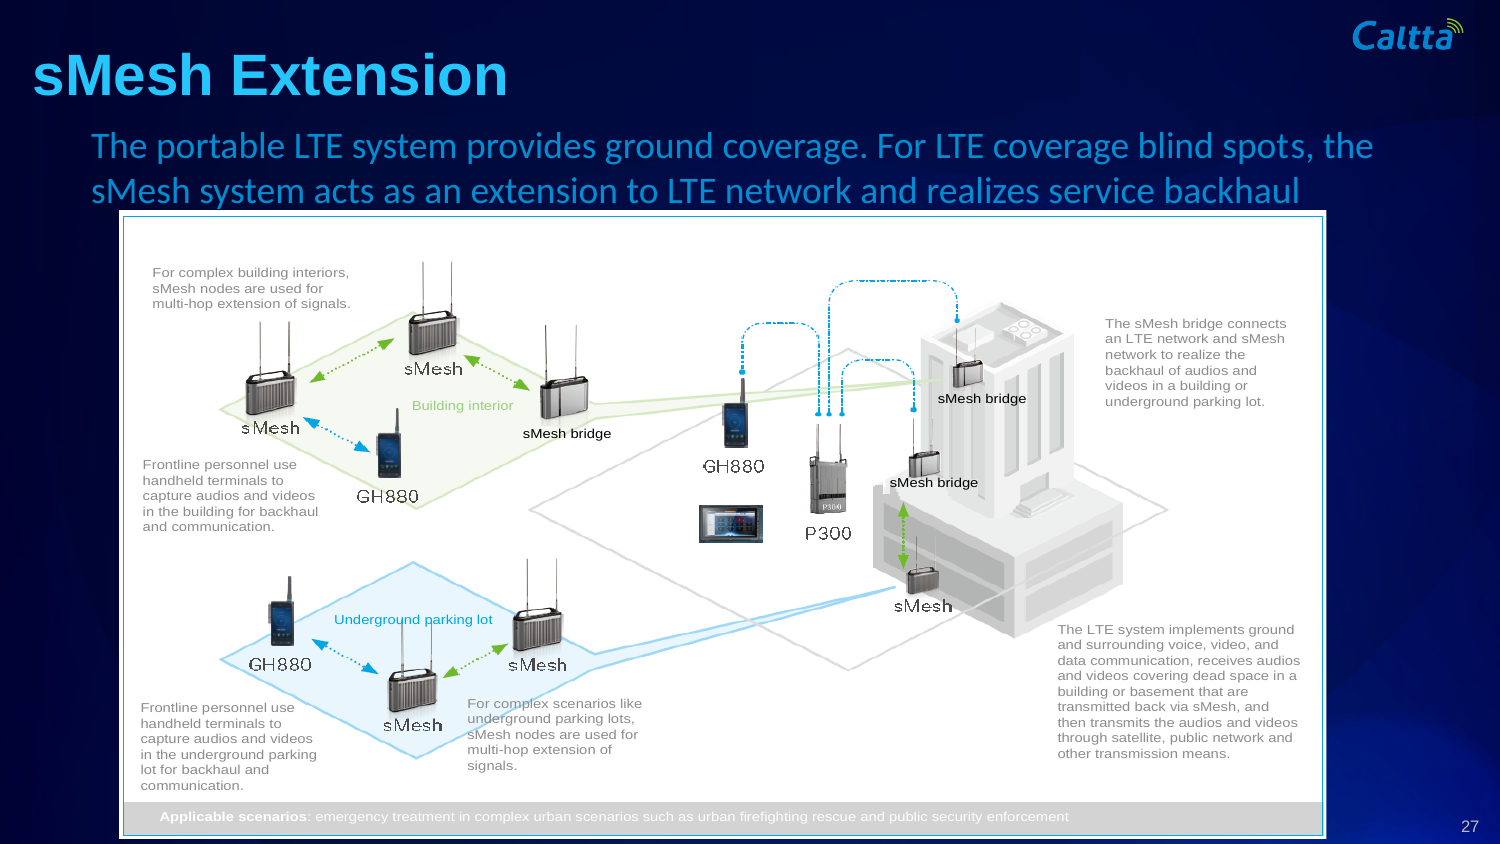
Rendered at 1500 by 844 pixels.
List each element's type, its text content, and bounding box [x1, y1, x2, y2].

text_box The portable LTE system provides ground coverage. For LTE coverage blind spots, the sMesh system acts as an extension to LTE network and realizes service backhaul [91, 120, 1426, 250]
picture [0, 0, 1500, 844]
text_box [116, 207, 1330, 842]
title sMesh Extension [32, 12, 1440, 132]
slide_number 27 [1335, 782, 1500, 827]
